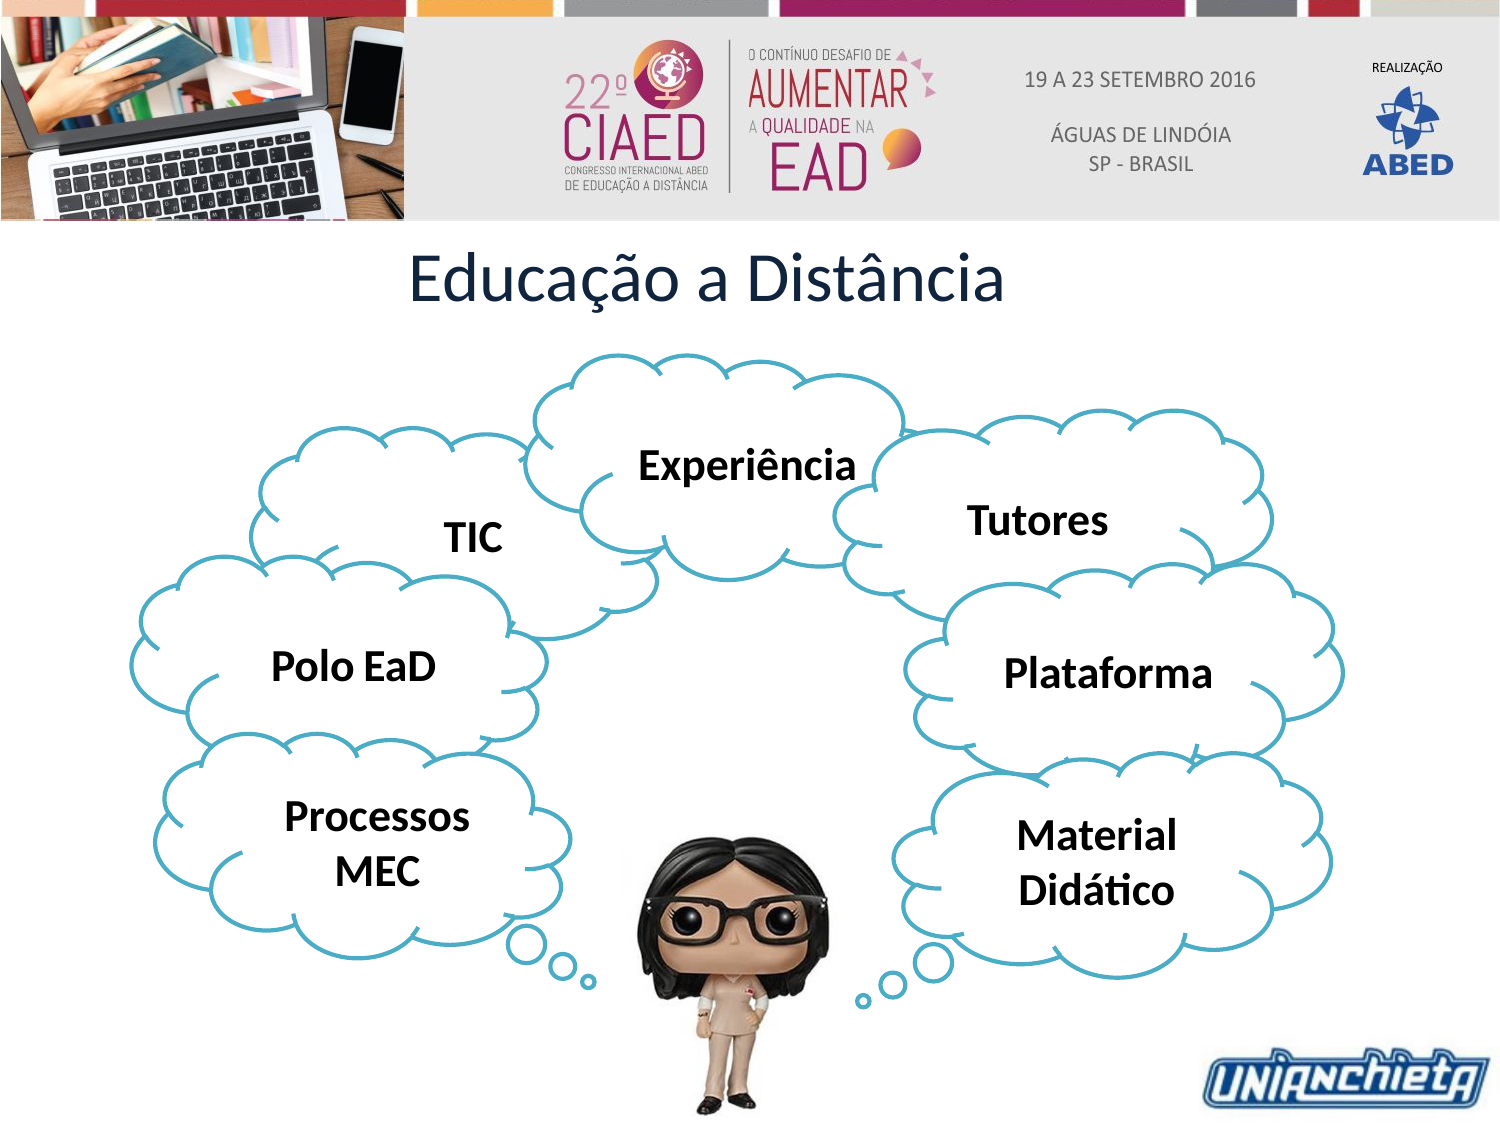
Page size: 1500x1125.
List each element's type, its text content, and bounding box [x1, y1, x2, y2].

title Educação a Distância [394, 230, 1139, 325]
text_box Processos MEC [152, 731, 573, 961]
text_box Material Didático [878, 970, 908, 1000]
text_box Experiência [523, 353, 918, 583]
text_box Polo EaD [129, 554, 549, 757]
text_box Processos MEC [580, 973, 597, 991]
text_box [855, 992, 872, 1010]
text_box Processos MEC [505, 923, 548, 966]
text_box Processos MEC [548, 951, 578, 981]
picture [1187, 1034, 1500, 1125]
text_box Plataforma [903, 562, 1346, 776]
text_box Material Didático [891, 751, 1334, 980]
text_box TIC [248, 425, 663, 642]
picture [619, 821, 839, 1125]
text_box Material Didático [912, 941, 955, 984]
picture [0, 0, 1500, 221]
text_box Tutores [832, 408, 1275, 623]
